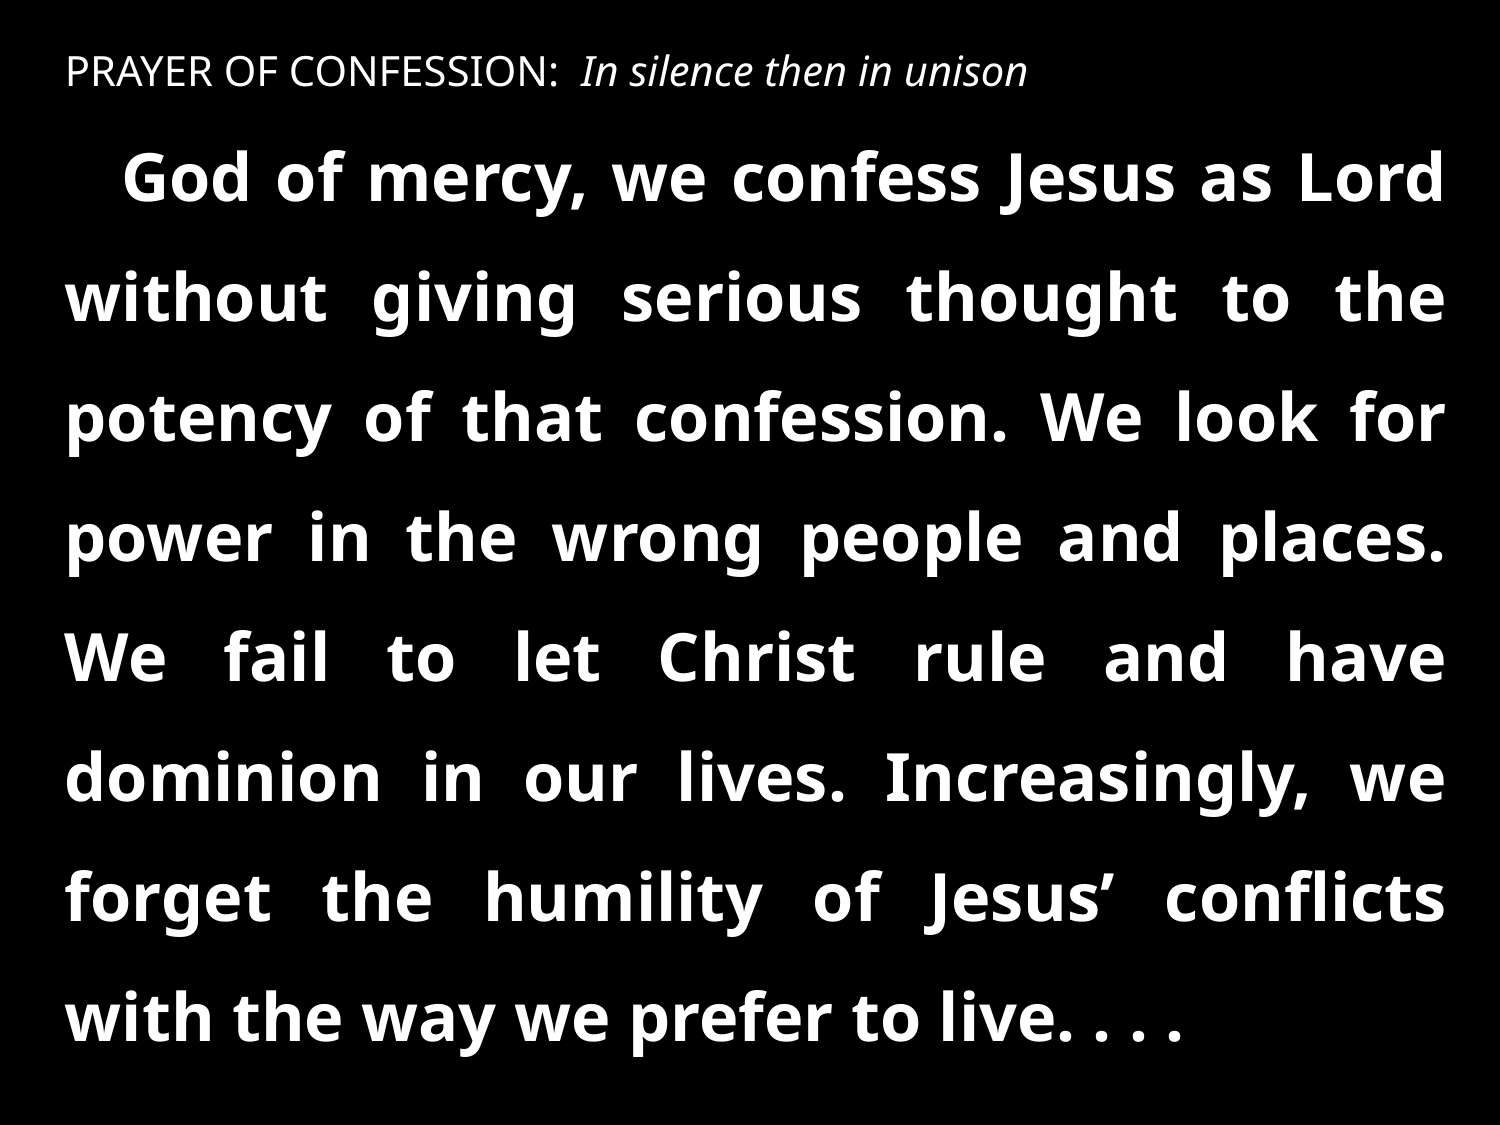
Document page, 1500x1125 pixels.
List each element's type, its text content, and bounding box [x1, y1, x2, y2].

text_box PRAYER OF CONFESSION: In silence then in unison God of mercy, we confess Jesus as Lord without giving serious thought to the potency of that confession. We look for power in the wrong people and places. We fail to let Christ rule and have dominion in our lives. Increasingly, we forget the humility of Jesus’ conflicts with the way we prefer to live. . . . [49, 0, 1463, 1062]
